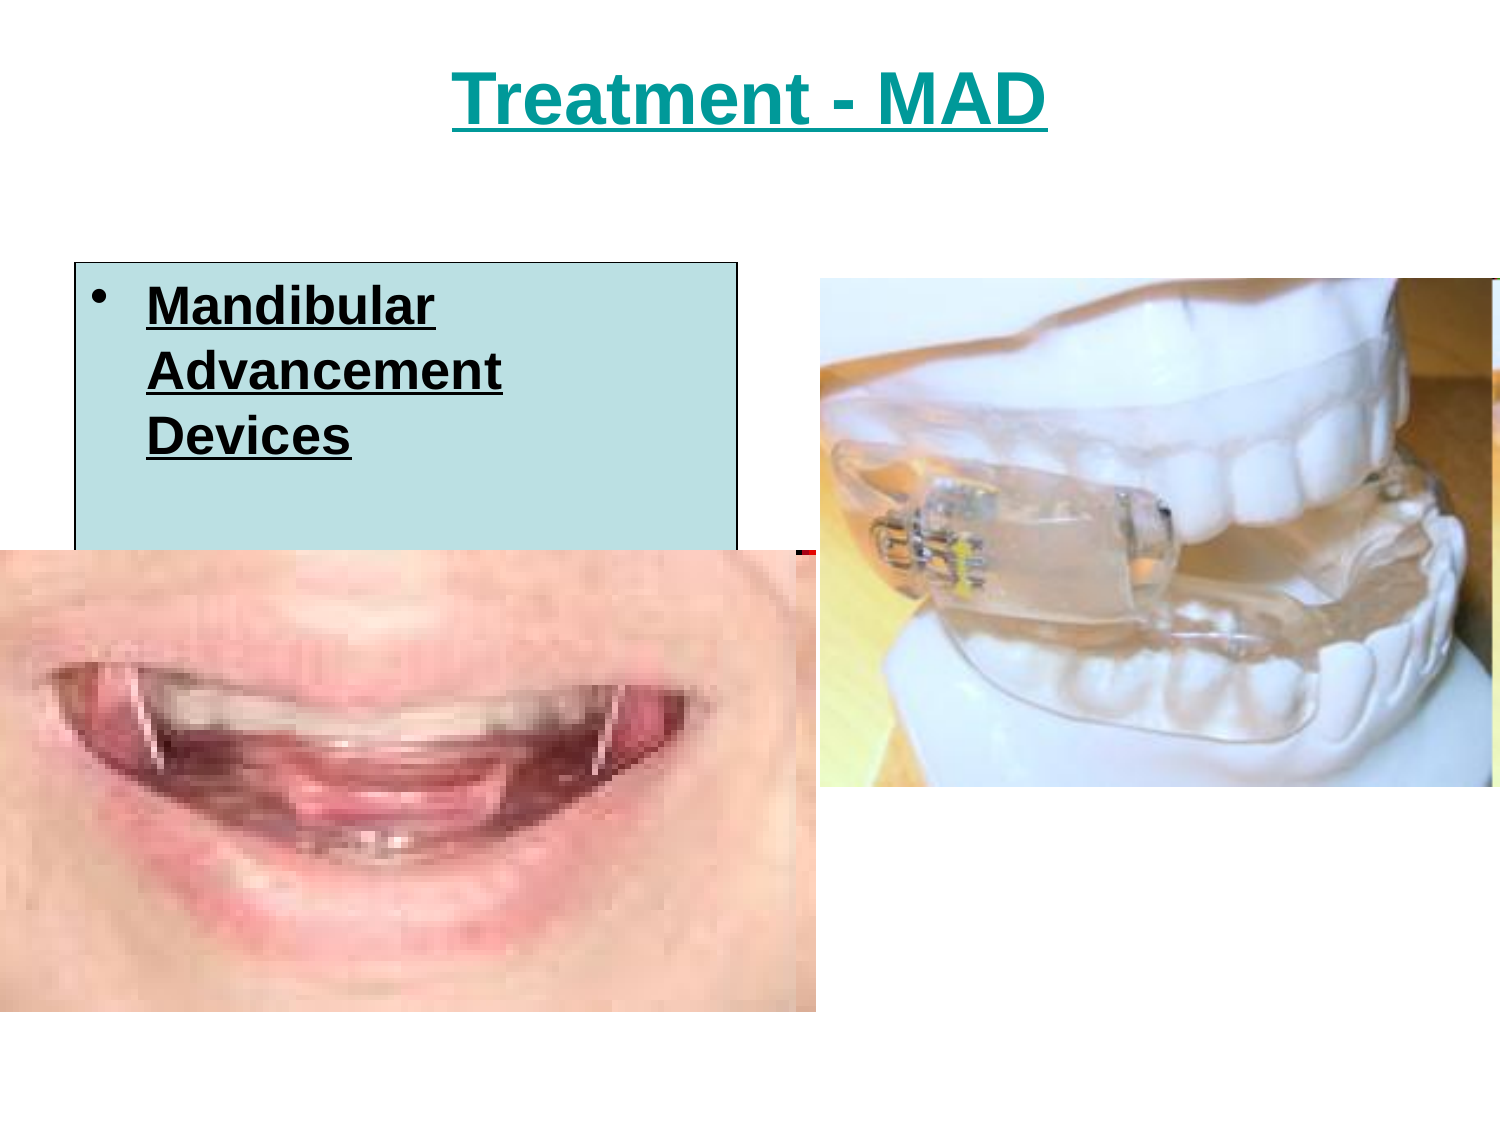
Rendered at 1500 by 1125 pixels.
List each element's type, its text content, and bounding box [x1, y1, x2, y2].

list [820, 278, 1500, 788]
title Treatment - MAD [74, 45, 1426, 233]
list Mandibular Advancement Devices [74, 262, 738, 549]
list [0, 550, 816, 1012]
